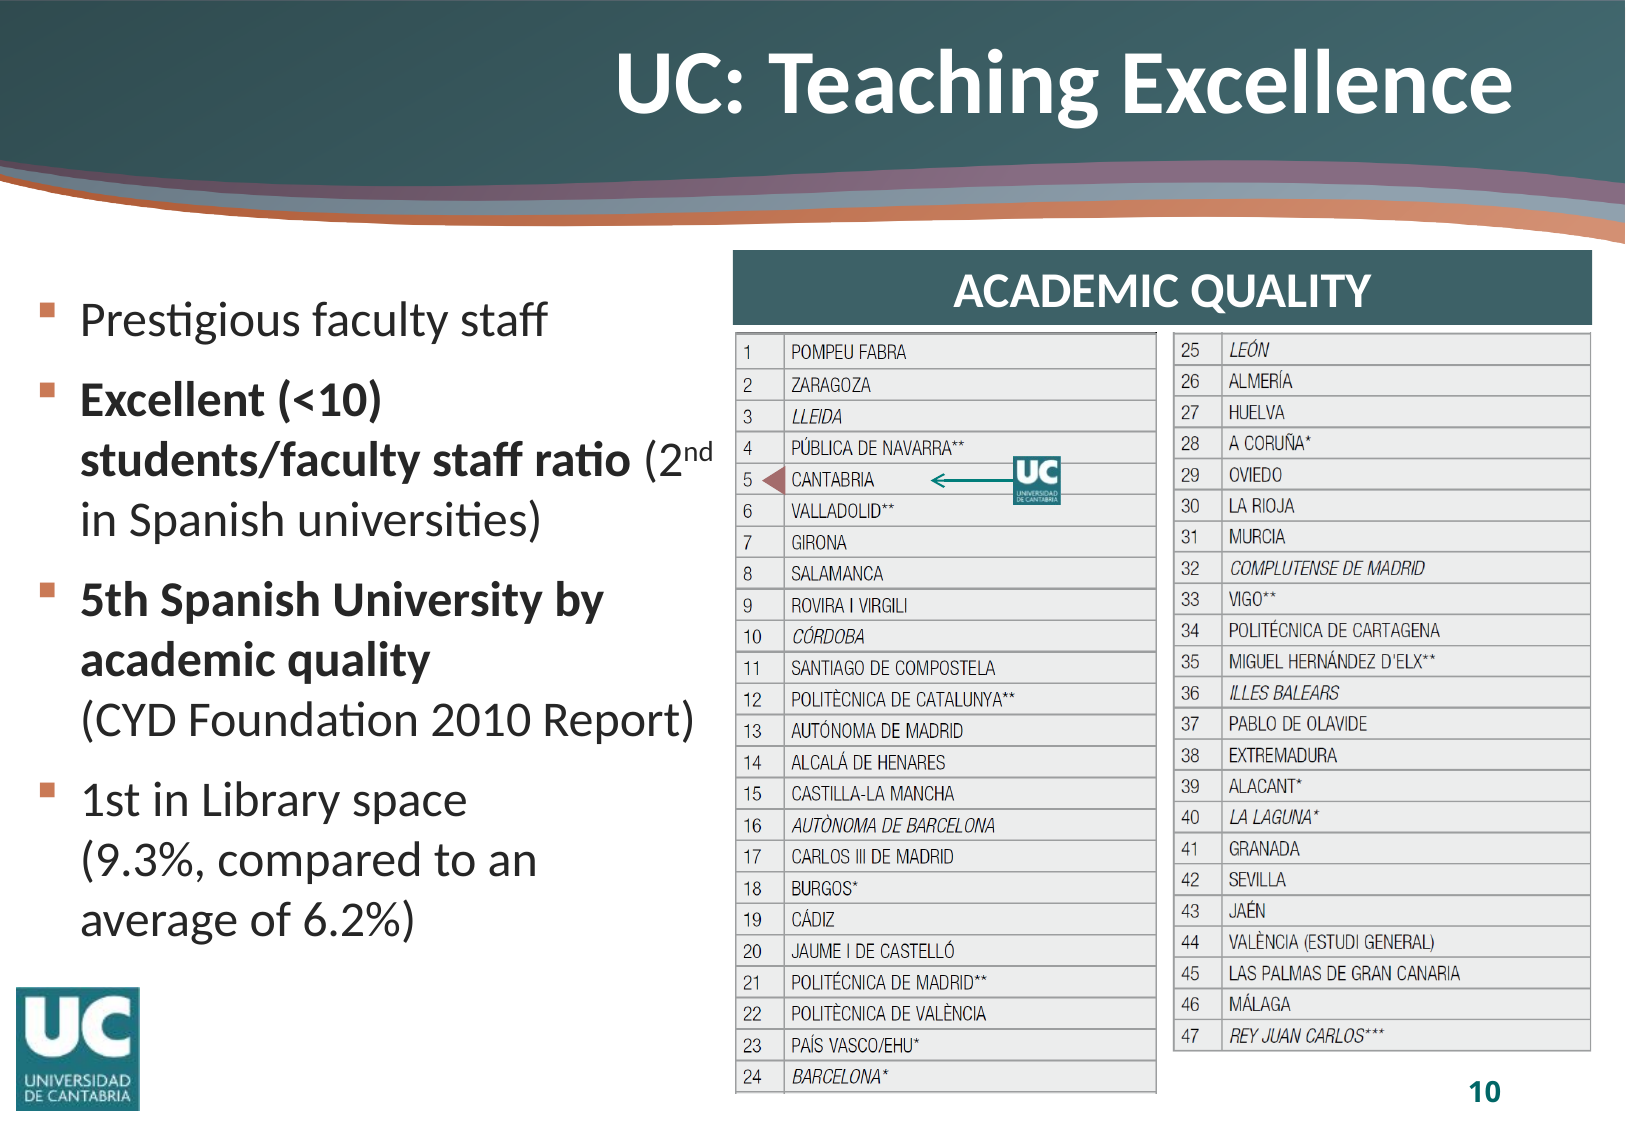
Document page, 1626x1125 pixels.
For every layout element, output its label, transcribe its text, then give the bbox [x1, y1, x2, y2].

picture [0, 0, 1626, 1125]
text_box Prestigious faculty staff Excellent (<10) students/faculty staff ratio (2nd in Spanish universities) 5th Spanish University by academic quality (CYD Foundation 2010 Report) 1st in Library space (9.3%, compared to an average of 6.2%) [21, 279, 733, 976]
text_box [127, 19, 1474, 149]
title UC: Teaching Excellence [162, 22, 1532, 150]
text_box ACADEMIC QUALITY [732, 250, 1593, 325]
text_box 10 [1426, 1066, 1543, 1125]
